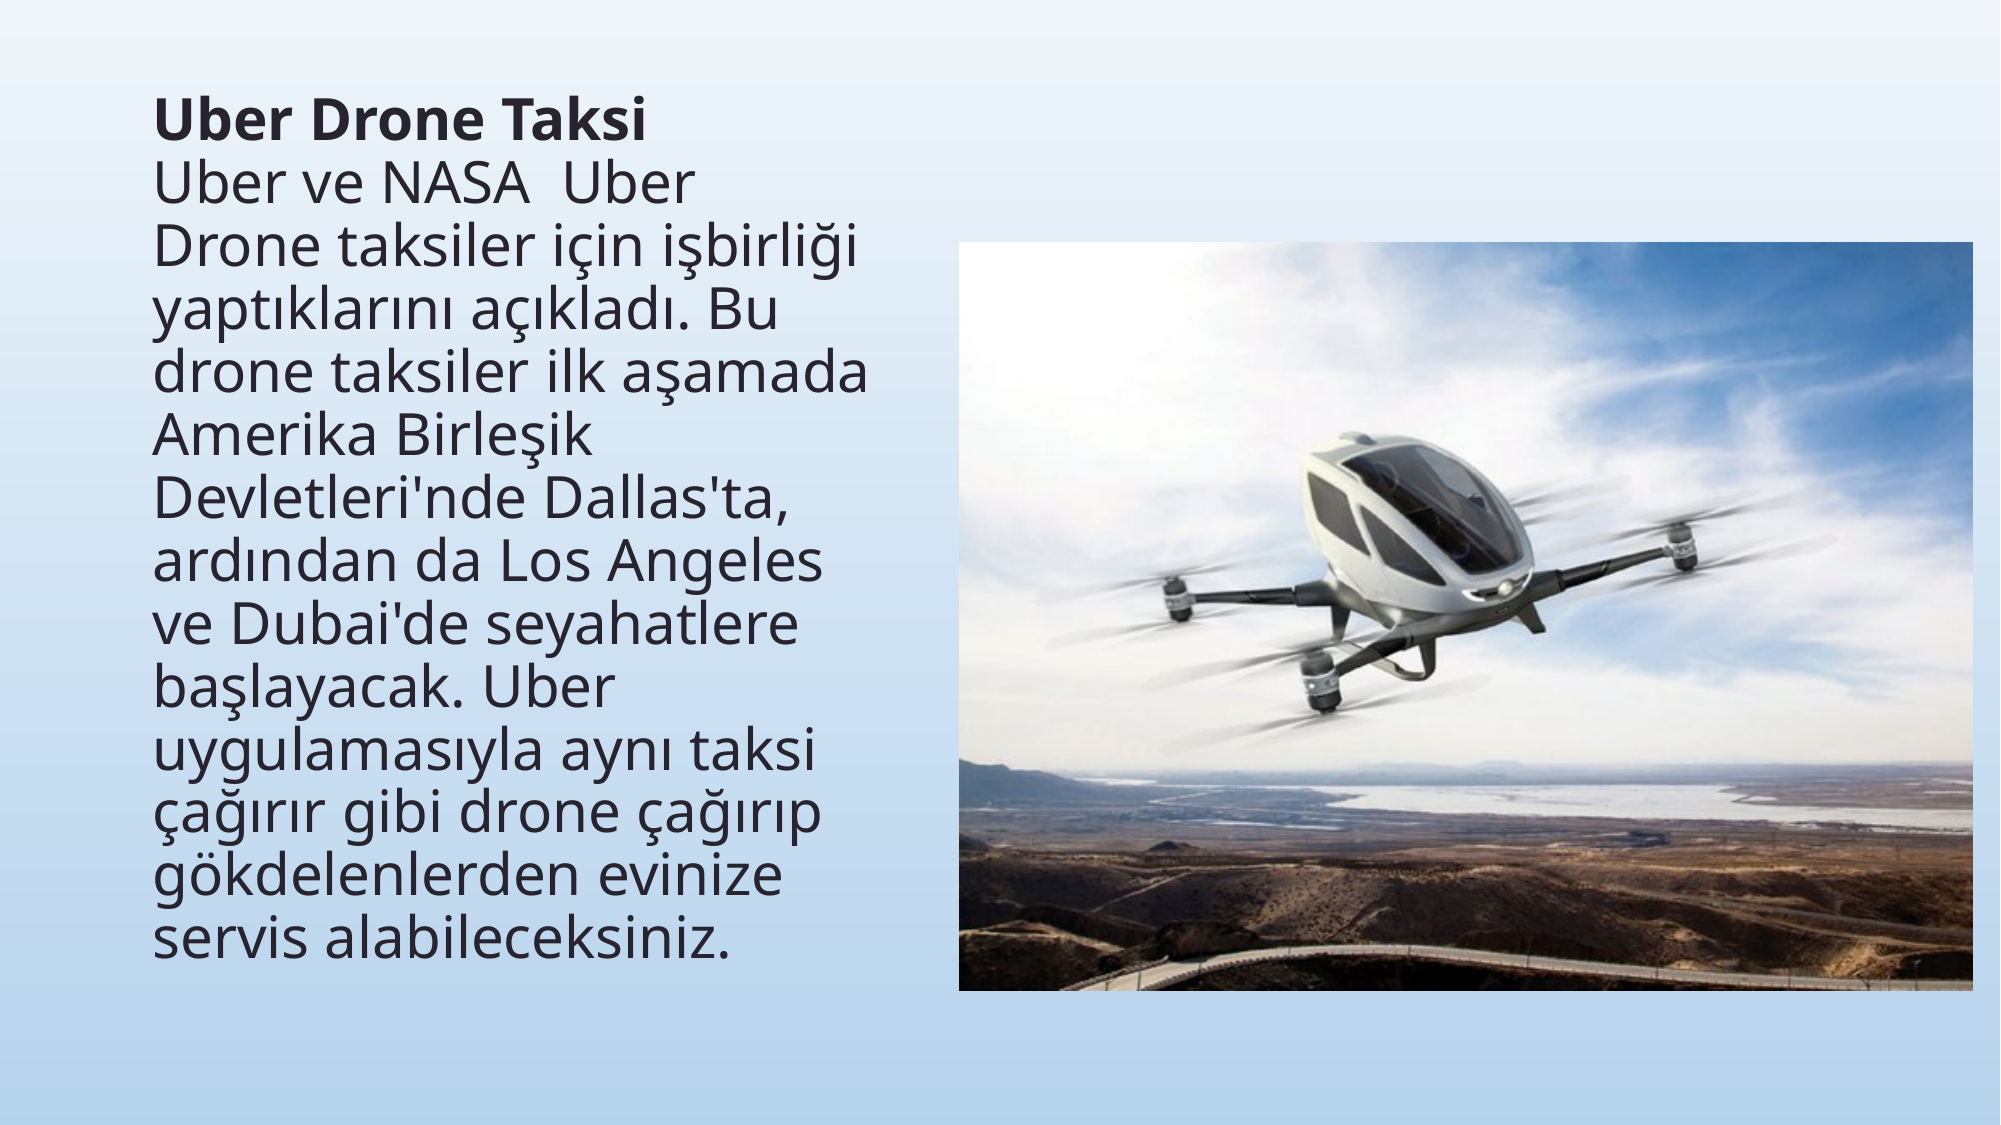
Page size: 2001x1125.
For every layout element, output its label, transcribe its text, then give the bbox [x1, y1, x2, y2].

picture [959, 242, 1974, 991]
list Uber Drone Taksi Uber ve NASA Uber Drone taksiler için işbirliği yaptıklarını açıkladı. Bu drone taksiler ilk aşamada Amerika Birleşik Devletleri'nde Dallas'ta, ardından da Los Angeles ve Dubai'de seyahatlere başlayacak. Uber uygulamasıyla aynı taksi çağırır gibi drone çağırıp gökdelenlerden evinize servis alabileceksiniz. [137, 82, 887, 1014]
